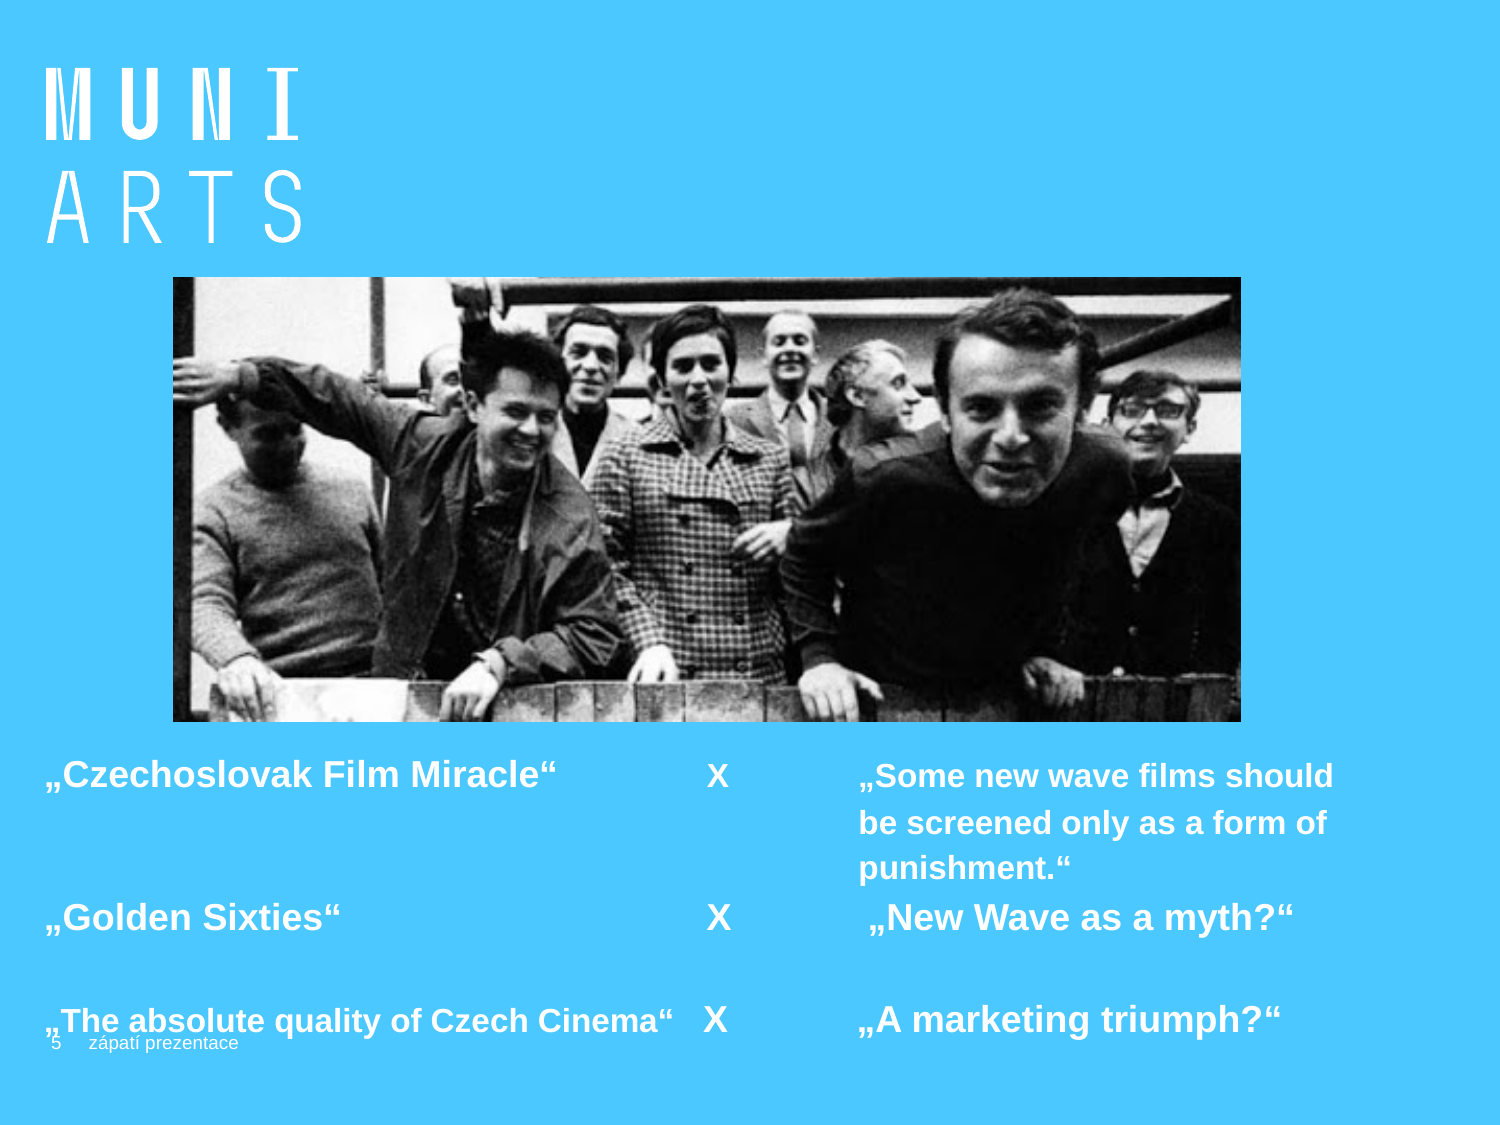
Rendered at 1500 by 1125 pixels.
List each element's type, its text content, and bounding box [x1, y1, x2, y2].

subtitle „Czechoslovak Film Miracle“ X „Some new wave films should be screened only as a form of punishment.“ „Golden Sixties“ X „New Wave as a myth?“ „The absolute quality of Czech Cinema“ X „A marketing triumph?“ [43, 743, 1442, 1063]
picture [173, 277, 1241, 722]
